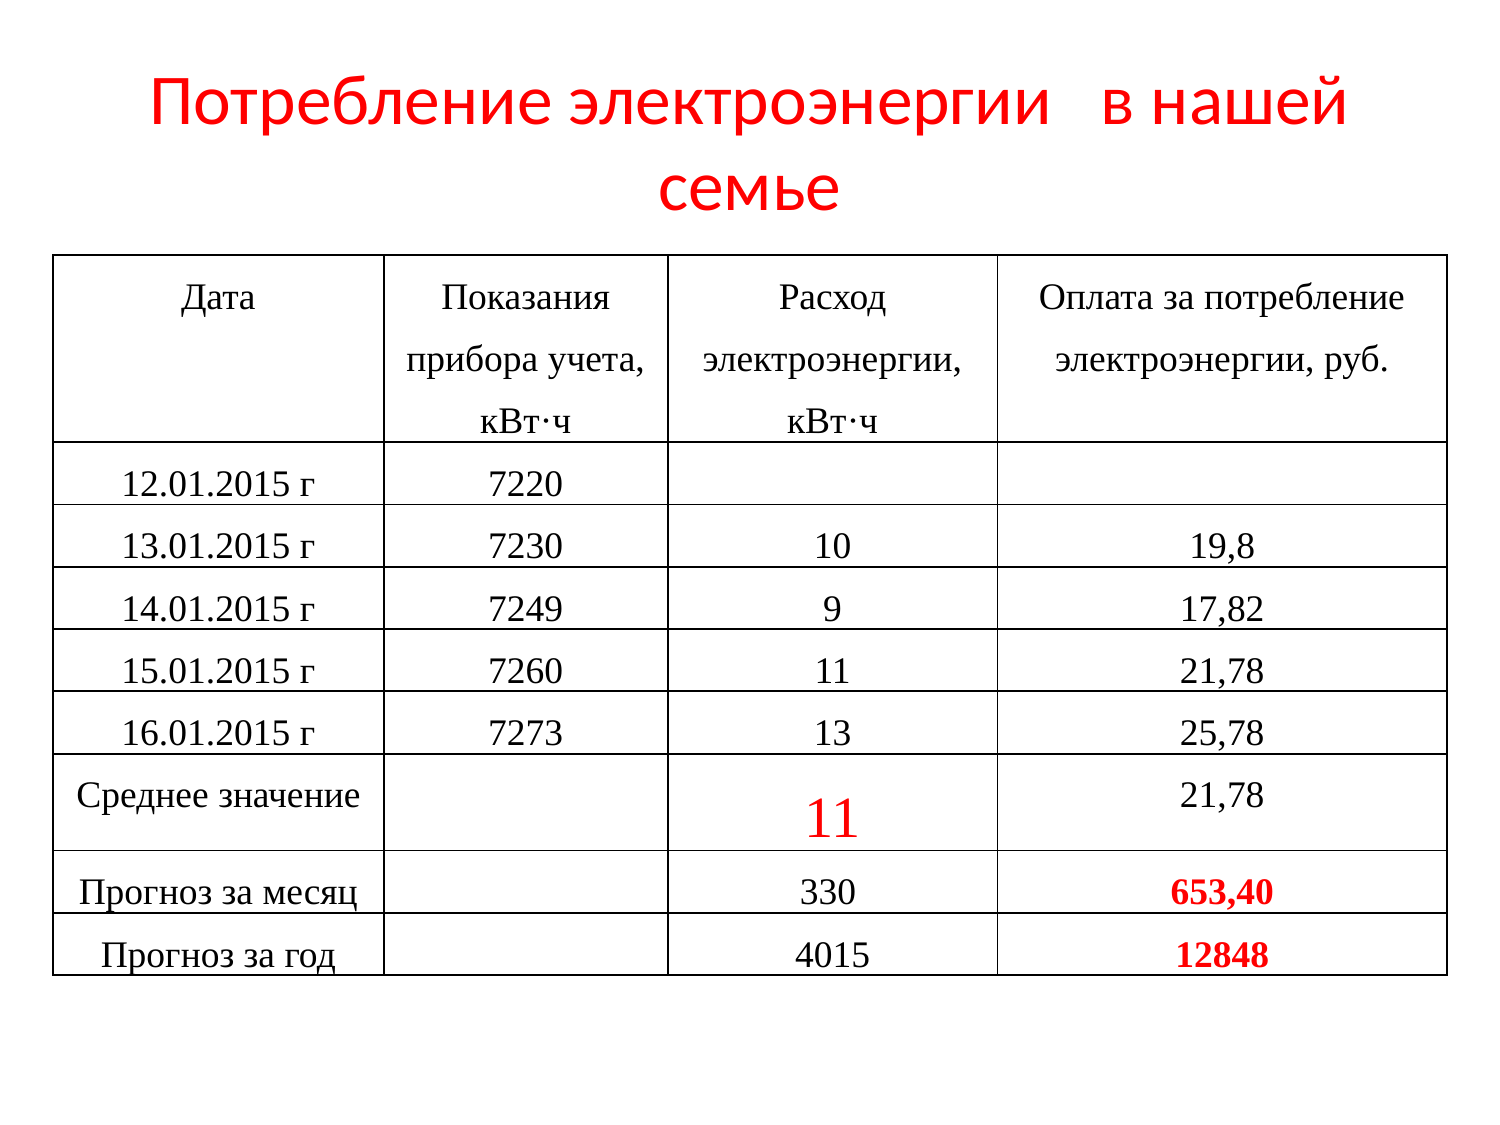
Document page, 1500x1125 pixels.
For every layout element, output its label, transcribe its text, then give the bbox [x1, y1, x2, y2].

table_cell 21,78 [998, 630, 1446, 690]
table_cell 16.01.2015 г [54, 692, 383, 753]
table_cell 7220 [385, 443, 667, 504]
table_cell Прогноз за год [54, 914, 383, 974]
table_header Расход электроэнергии, кВт·ч [669, 256, 997, 441]
table_cell 653,40 [998, 851, 1446, 912]
table_cell 12848 [998, 914, 1446, 974]
table_cell 13.01.2015 г [54, 505, 383, 566]
table_cell 7273 [385, 692, 667, 753]
table_cell [385, 755, 667, 850]
table_cell 19,8 [998, 505, 1446, 566]
table_header Показания прибора учета, кВт·ч [385, 256, 667, 441]
table_cell 11 [669, 755, 997, 850]
table_cell 15.01.2015 г [54, 630, 383, 690]
table_cell 21,78 [998, 755, 1446, 850]
table_cell 13 [669, 692, 997, 753]
table_cell 330 [669, 851, 997, 912]
table_cell Среднее значение [54, 755, 383, 850]
table_cell [669, 443, 997, 504]
table_cell 10 [669, 505, 997, 566]
table_header Дата [54, 256, 383, 441]
table_cell [385, 851, 667, 912]
table_cell 11 [669, 630, 997, 690]
table_cell [998, 443, 1446, 504]
table_cell 4015 [669, 914, 997, 974]
table_cell [385, 914, 667, 974]
table_header Оплата за потребление электроэнергии, руб. [998, 256, 1446, 441]
table_cell 7249 [385, 568, 667, 628]
table_cell 9 [669, 568, 997, 628]
table_cell 12.01.2015 г [54, 443, 383, 504]
title Потребление электроэнергии в нашей семье [75, 45, 1425, 233]
table_cell 7230 [385, 505, 667, 566]
table_cell 14.01.2015 г [54, 568, 383, 628]
table_cell 17,82 [998, 568, 1446, 628]
table_cell 7260 [385, 630, 667, 690]
table_cell Прогноз за месяц [54, 851, 383, 912]
table_cell 25,78 [998, 692, 1446, 753]
